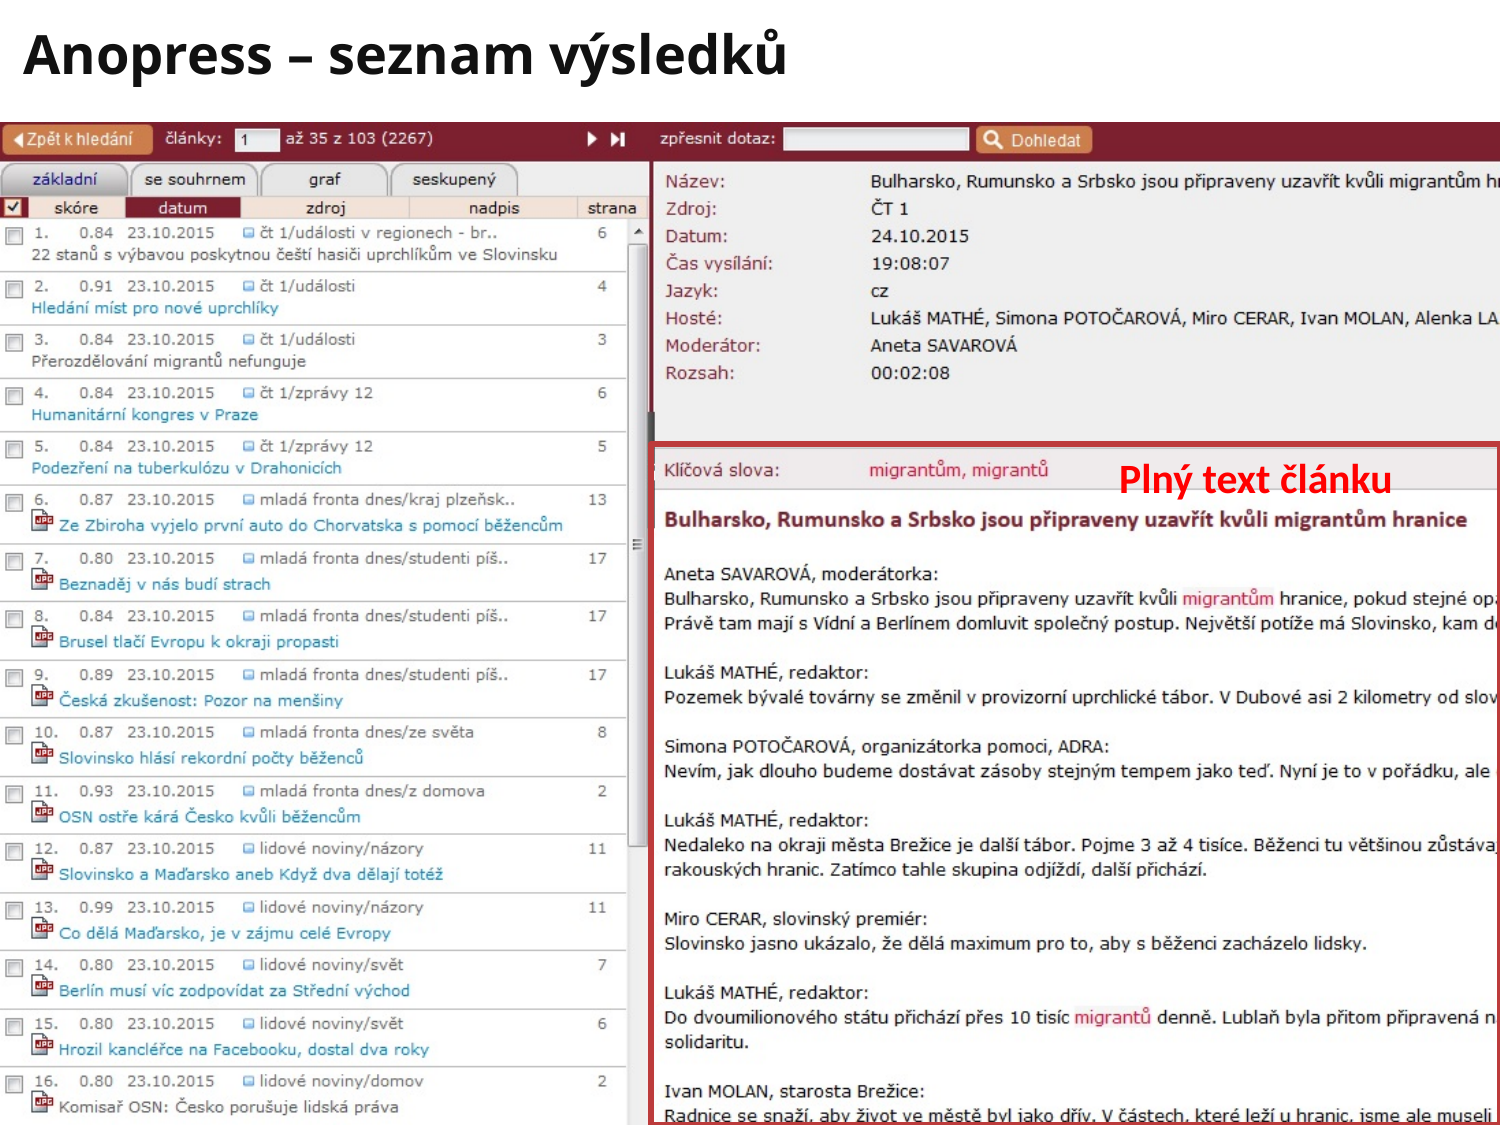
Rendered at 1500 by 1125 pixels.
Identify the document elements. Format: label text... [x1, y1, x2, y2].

list Anopress – seznam výsledků [7, 0, 1285, 121]
picture [0, 122, 1500, 1125]
